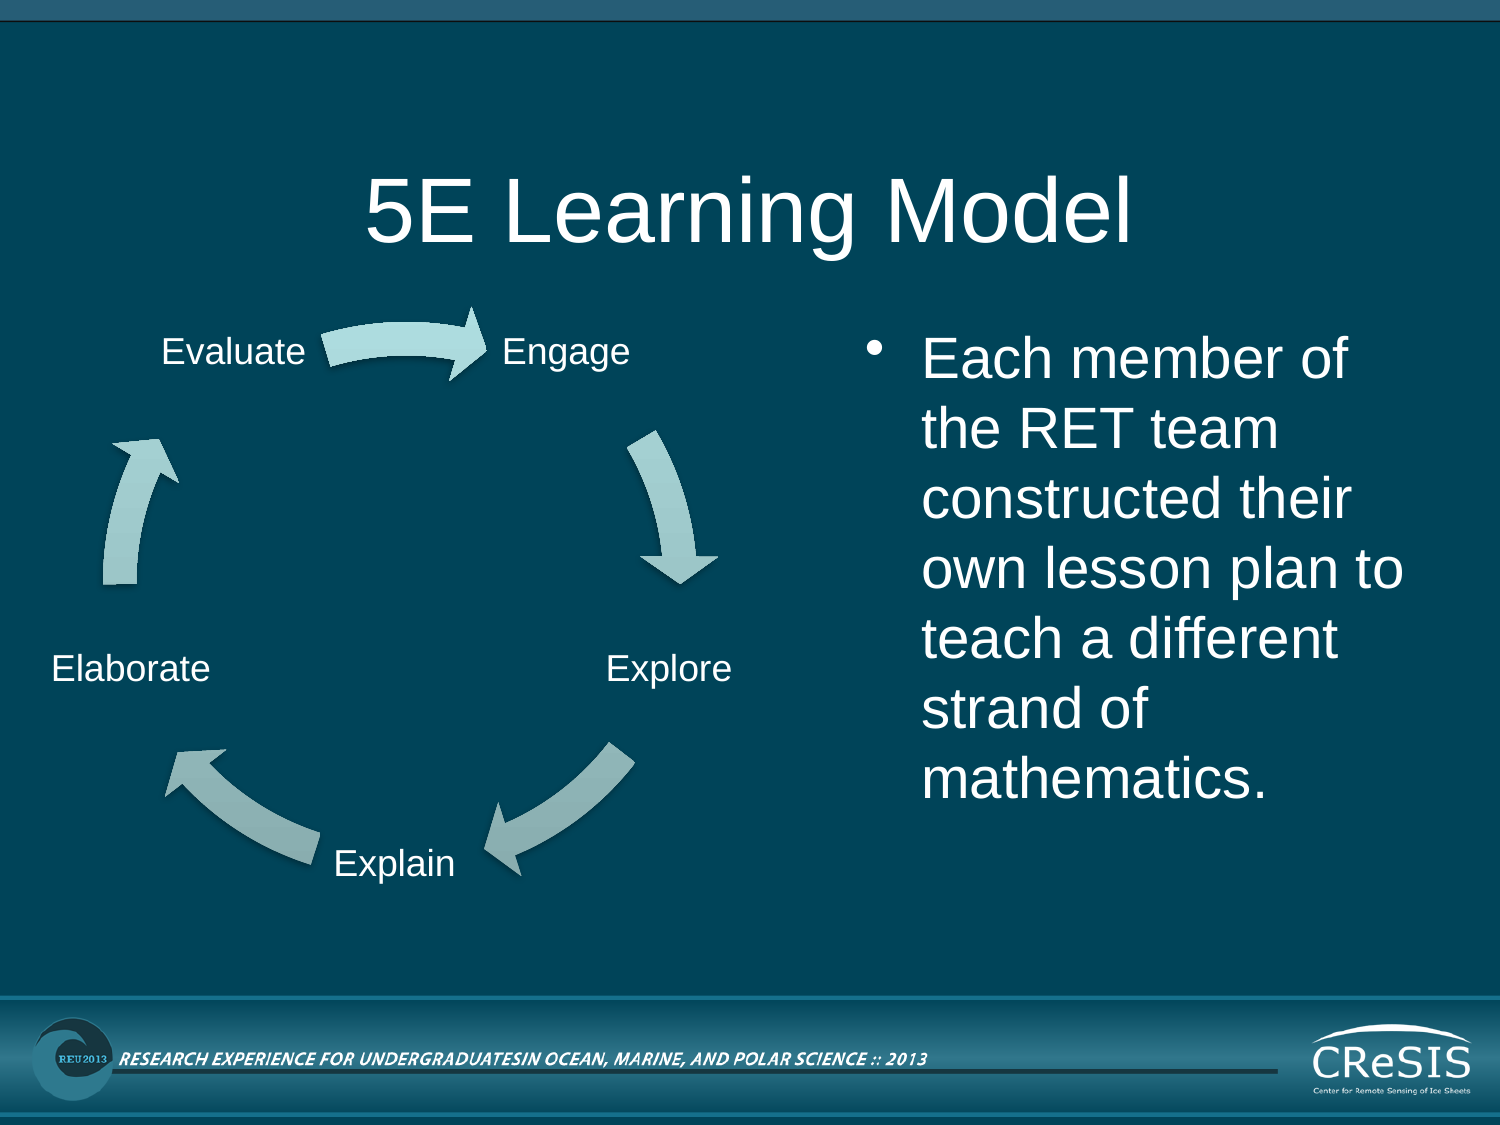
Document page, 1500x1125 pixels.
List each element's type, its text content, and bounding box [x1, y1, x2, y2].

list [24, 262, 776, 951]
title 5E Learning Model [24, 112, 1476, 301]
list Each member of the RET team constructed their own lesson plan to teach a different strand of mathematics. [849, 312, 1438, 913]
picture [17, 1017, 1488, 1107]
